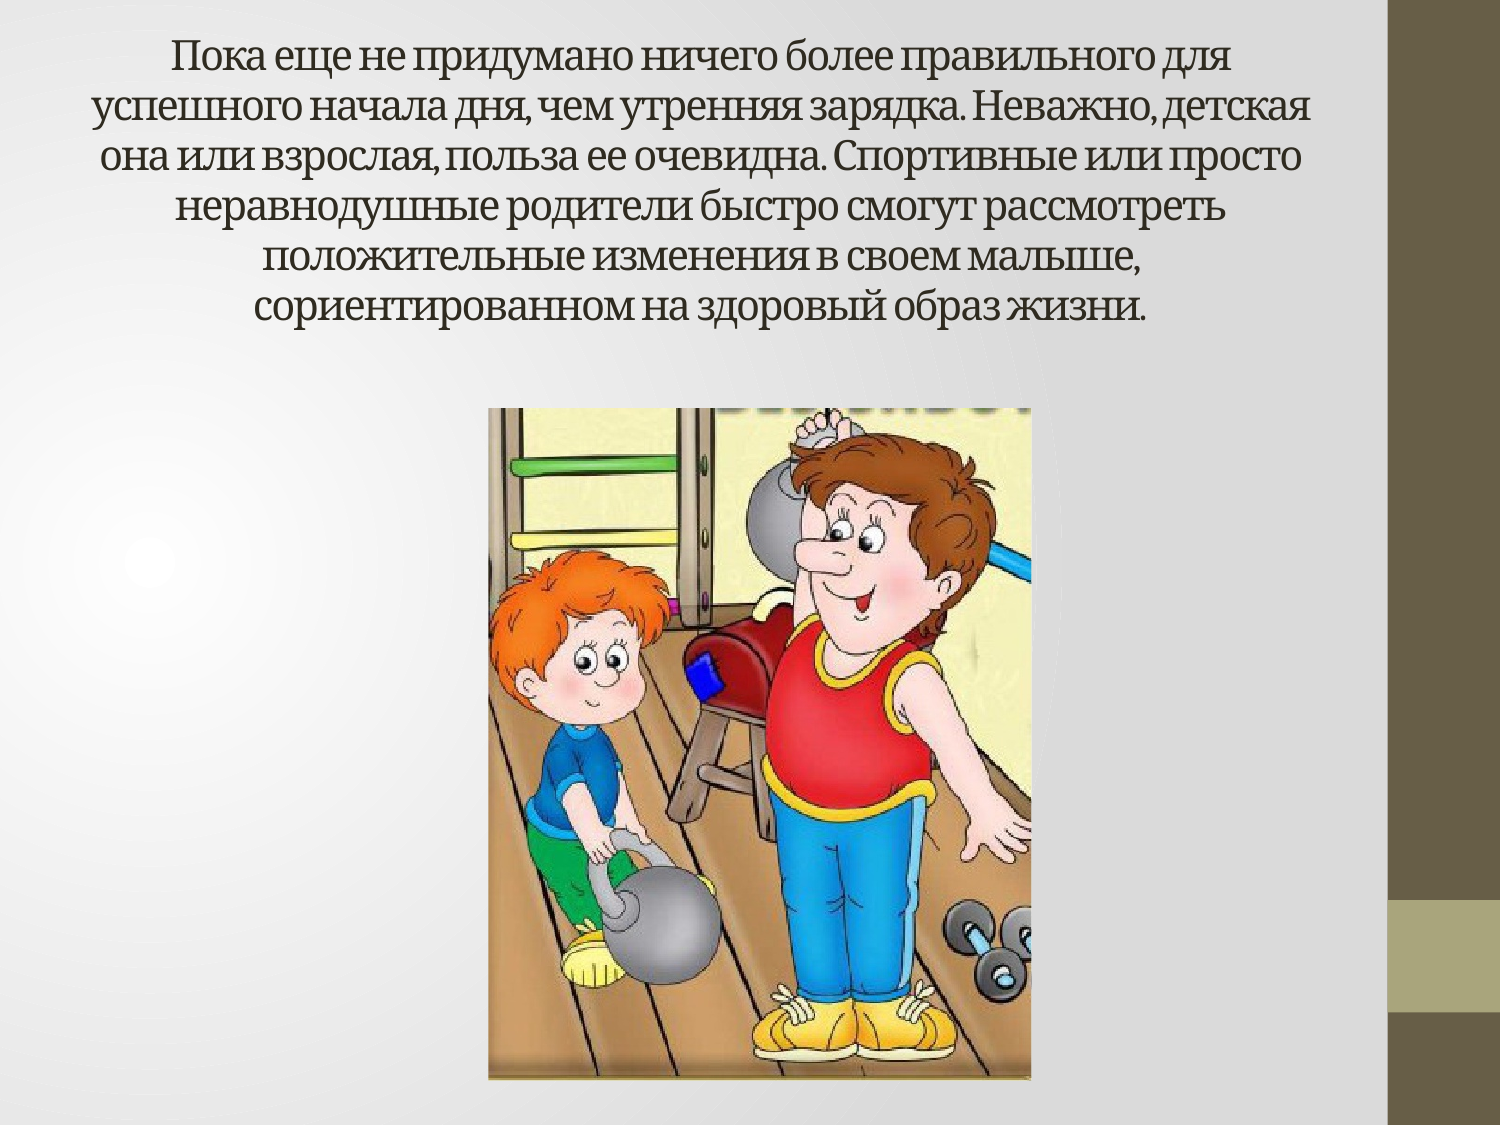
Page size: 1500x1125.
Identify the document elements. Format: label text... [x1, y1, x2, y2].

picture [487, 408, 1033, 1081]
title Пока еще не придумано ничего более правильного для успешного начала дня, чем утренняя зарядка. Неважно, детская она или взрослая, польза ее очевидна. Спортивные или просто неравнодушные родители быстро смогут рассмотреть положительные изменения в своем малыше, сориентированном на здоровый образ жизни. [75, 45, 1325, 233]
